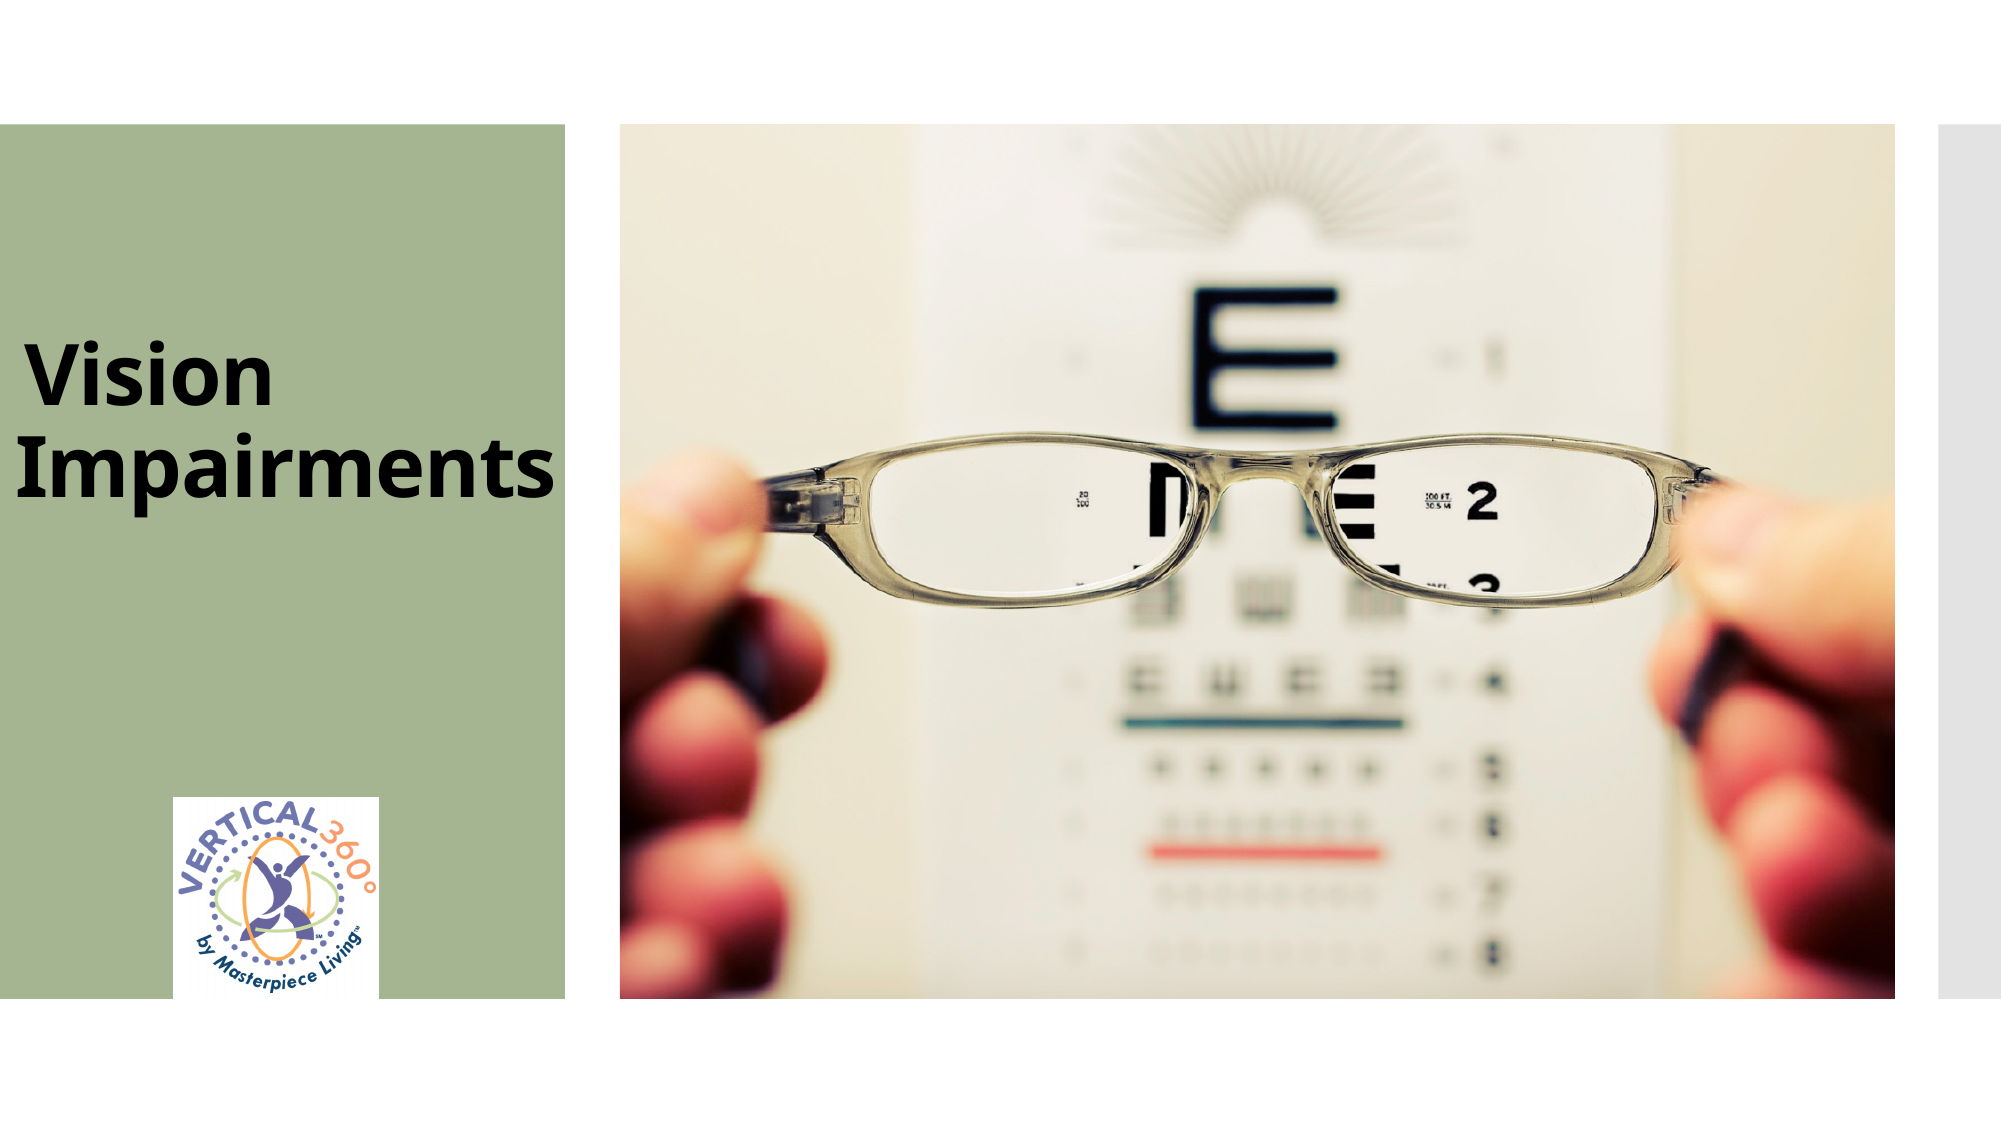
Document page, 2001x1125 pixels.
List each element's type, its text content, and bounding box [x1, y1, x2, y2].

title Vision Impairments [0, 312, 579, 523]
picture [173, 797, 379, 1000]
picture [619, 124, 1896, 1000]
